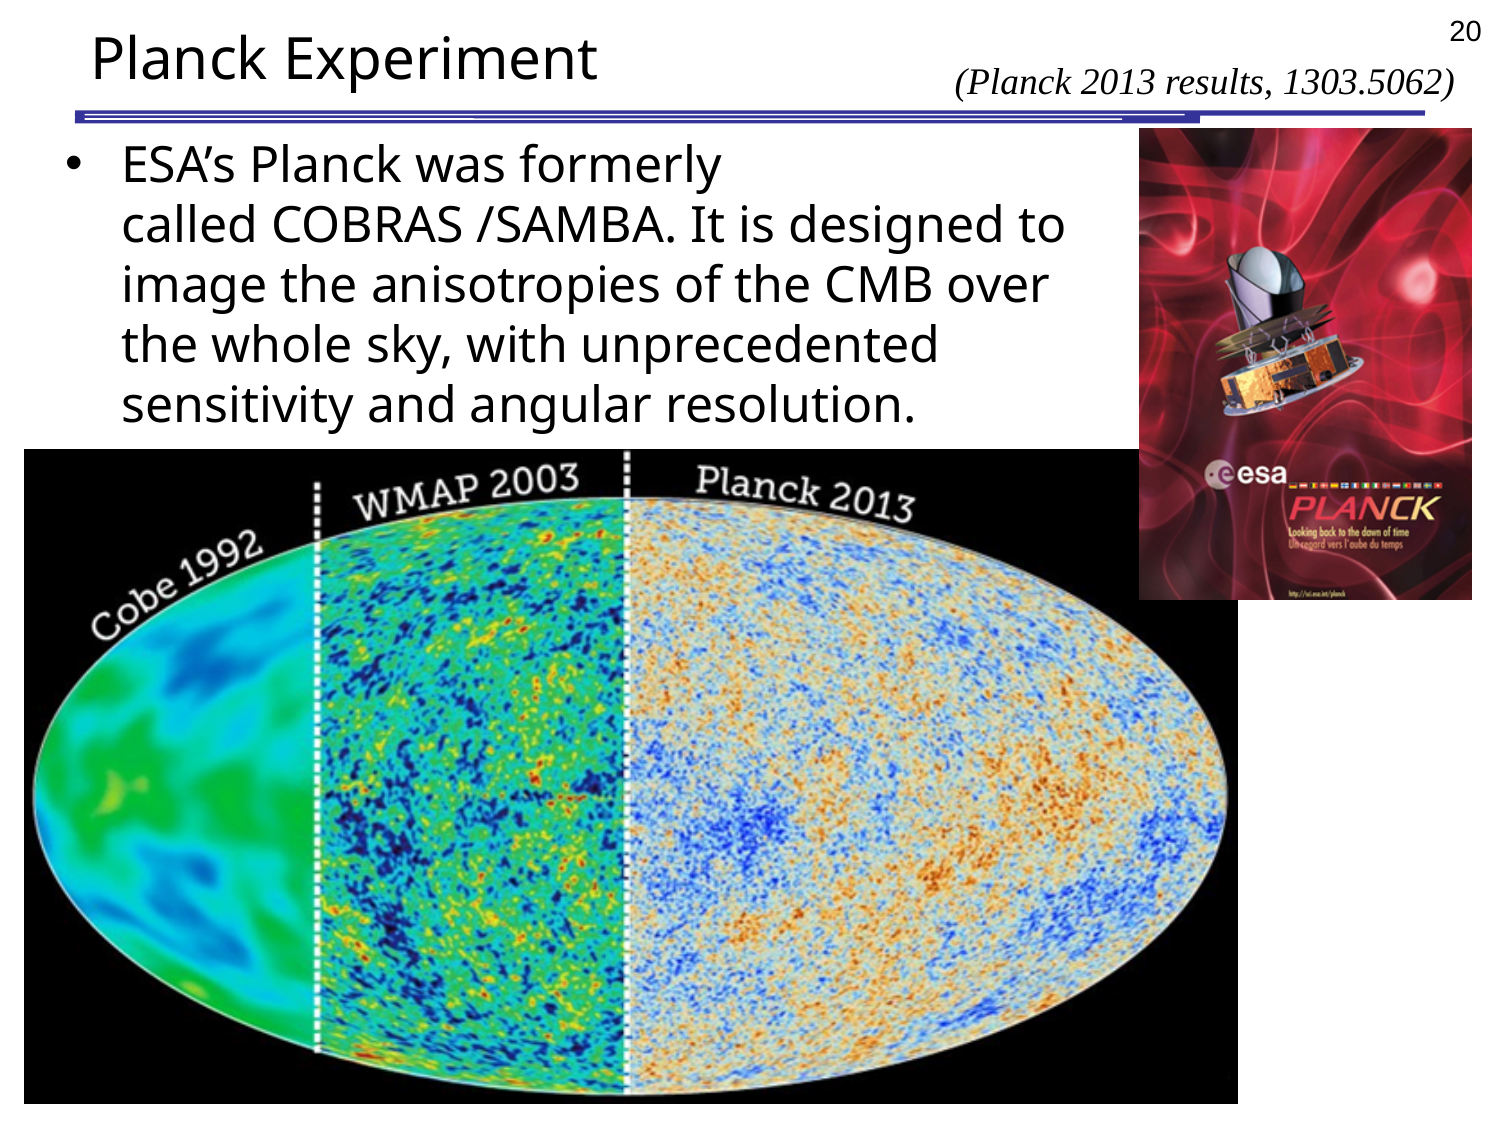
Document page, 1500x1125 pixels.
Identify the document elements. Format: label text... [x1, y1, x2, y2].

title Planck Experiment [74, 12, 1387, 101]
slide_number 20 [1387, 4, 1498, 84]
text_box (Planck 2013 results, 1303.5062) [939, 49, 1471, 110]
list ESA’s Planck was formerly called COBRAS /SAMBA. It is designed to image the anisotropies of the CMB over the whole sky, with unprecedented sensitivity and angular resolution. [49, 124, 1113, 438]
picture [24, 128, 1472, 1104]
